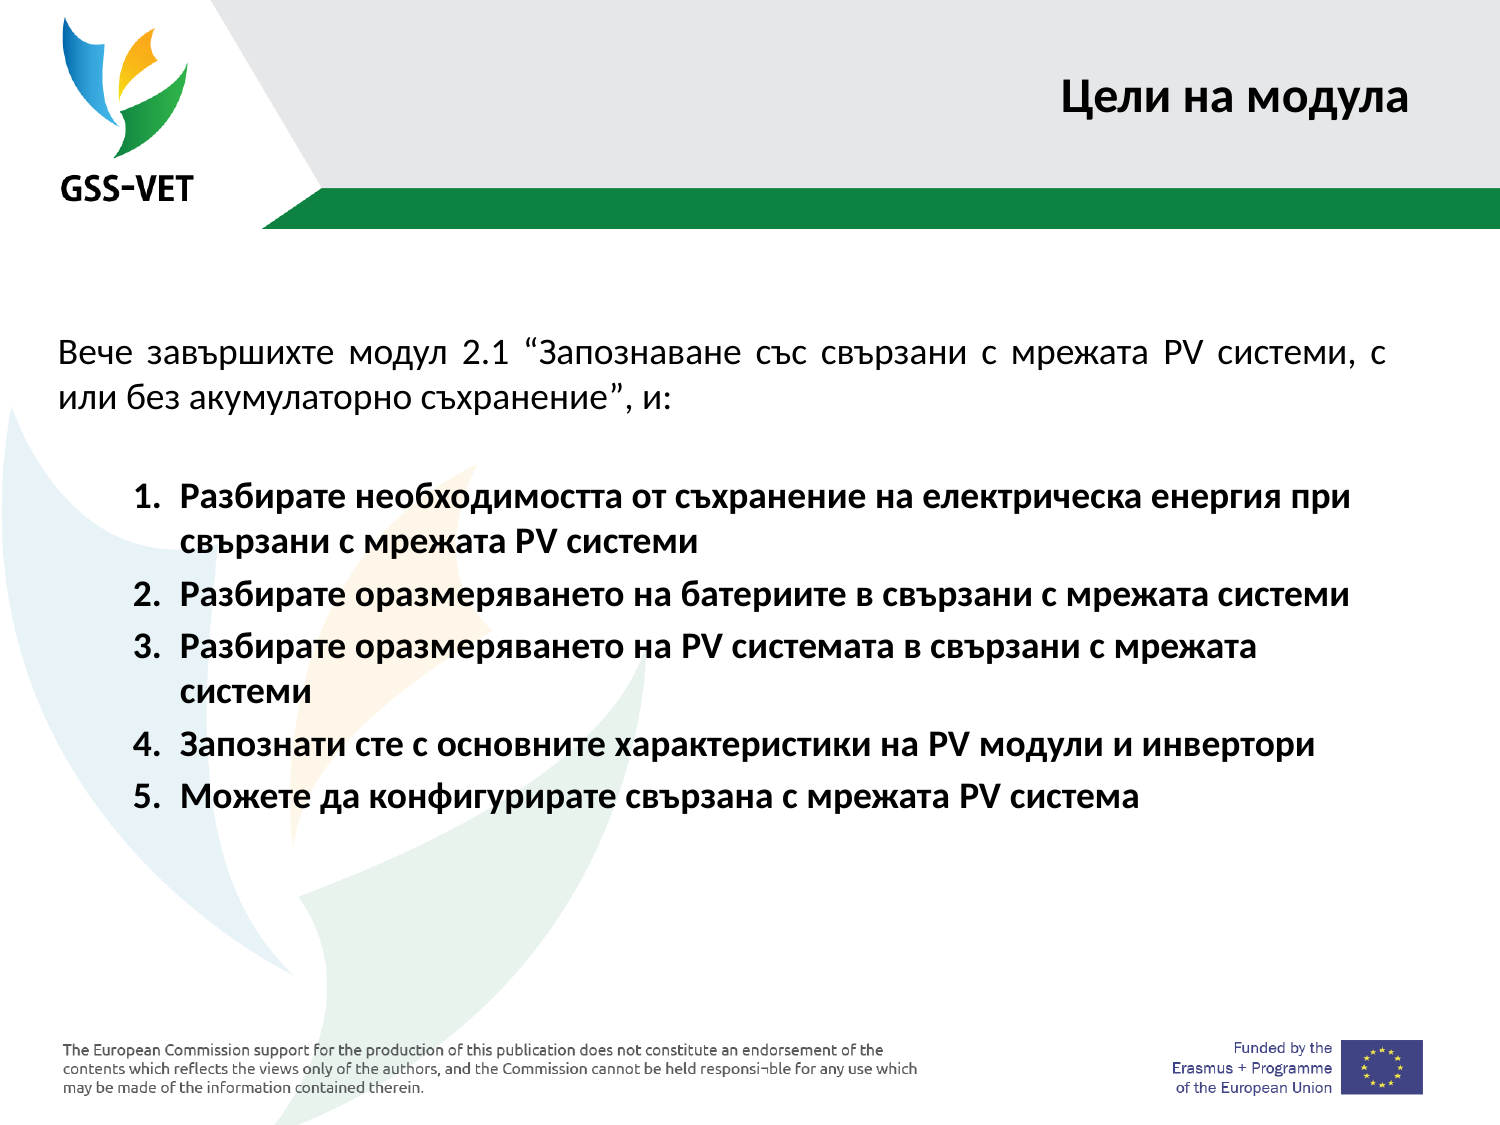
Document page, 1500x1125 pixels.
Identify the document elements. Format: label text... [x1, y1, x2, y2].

title Цели на модула [324, 0, 1425, 185]
list Вече завършихте модул 2.1 “Запознаване със свързани с мрежата PV системи, с или без акумулаторно съхранение”, и: Разбирате необходимостта от съхранение на електрическа енергия при свързани с мрежата РV системи Разбирате оразмеряването на батериите в свързани с мрежата системи Разбирате оразмеряването на PV системата в свързани с мрежата системи Запознати сте с основните характеристики на PV модули и инвертори Можете да конфигурирате свързана с мрежата PV система [42, 267, 1402, 965]
picture [0, 0, 1500, 1125]
